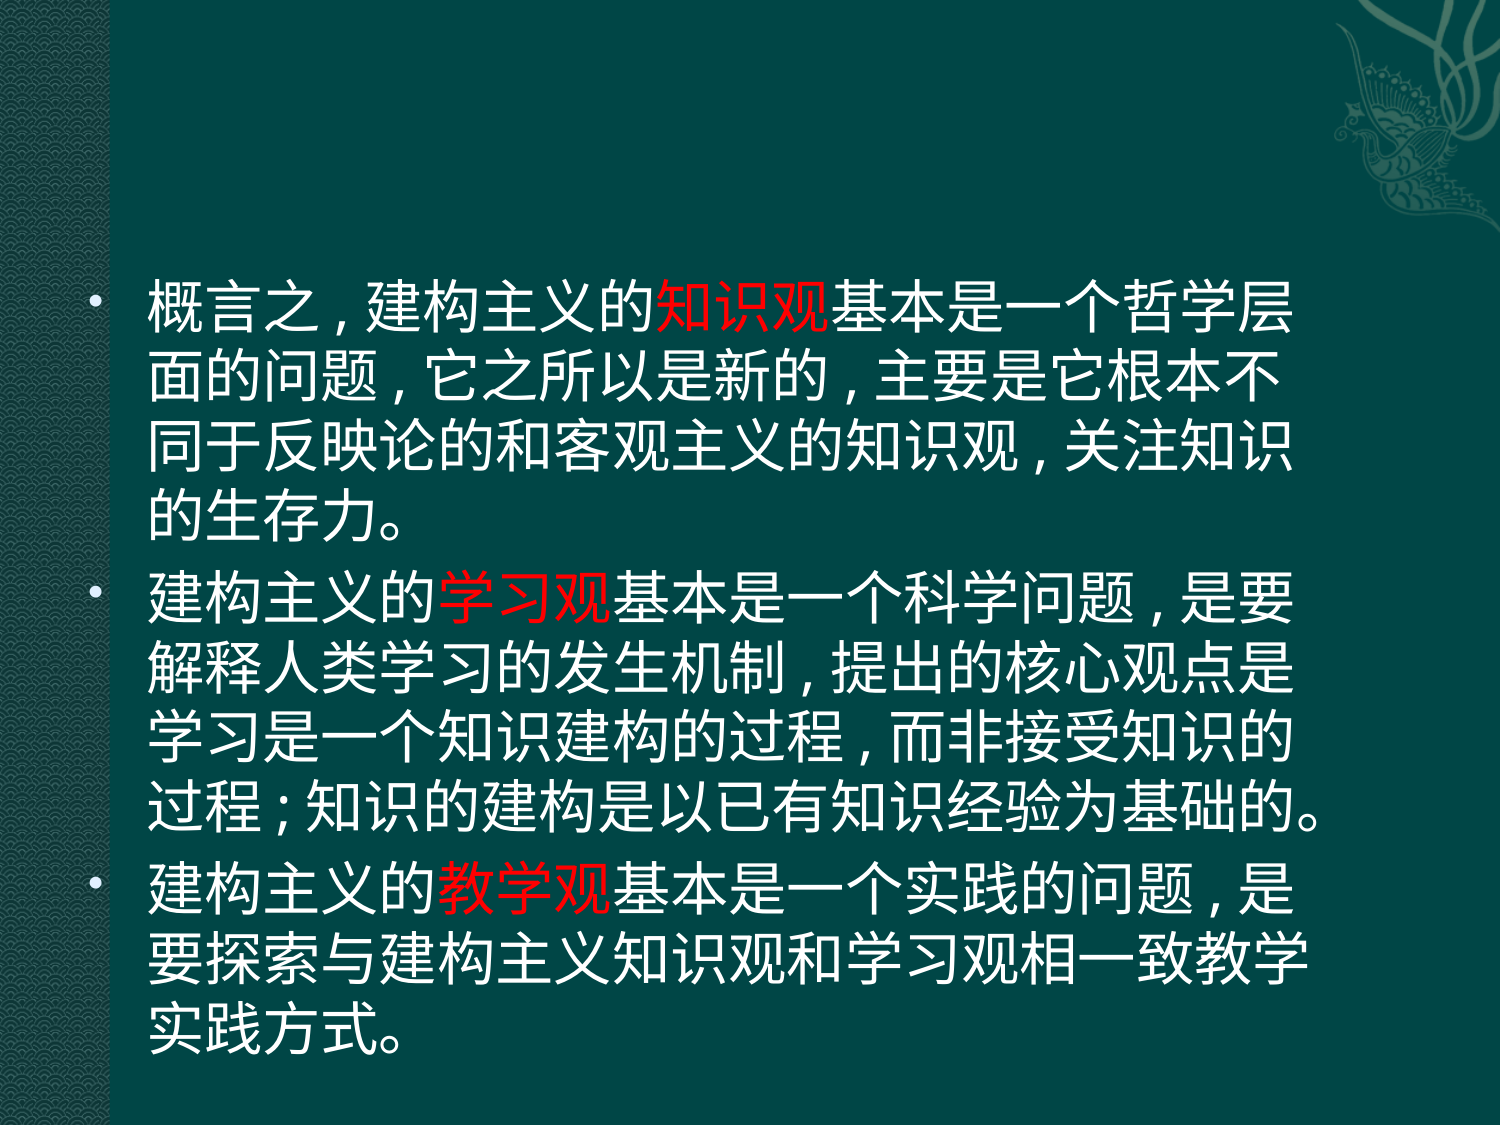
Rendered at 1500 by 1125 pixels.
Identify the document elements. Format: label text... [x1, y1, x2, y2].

list 概言之,建构主义的知识观基本是一个哲学层面的问题,它之所以是新的,主要是它根本不同于反映论的和客观主义的知识观,关注知识的生存力。 建构主义的学习观基本是一个科学问题,是要解释人类学习的发生机制,提出的核心观点是学习是一个知识建构的过程,而非接受知识的过程;知识的建构是以已有知识经验为基础的。 建构主义的教学观基本是一个实践的问题,是要探索与建构主义知识观和学习观相一致教学实践方式。 [75, 262, 1329, 1083]
picture [0, 0, 110, 1125]
